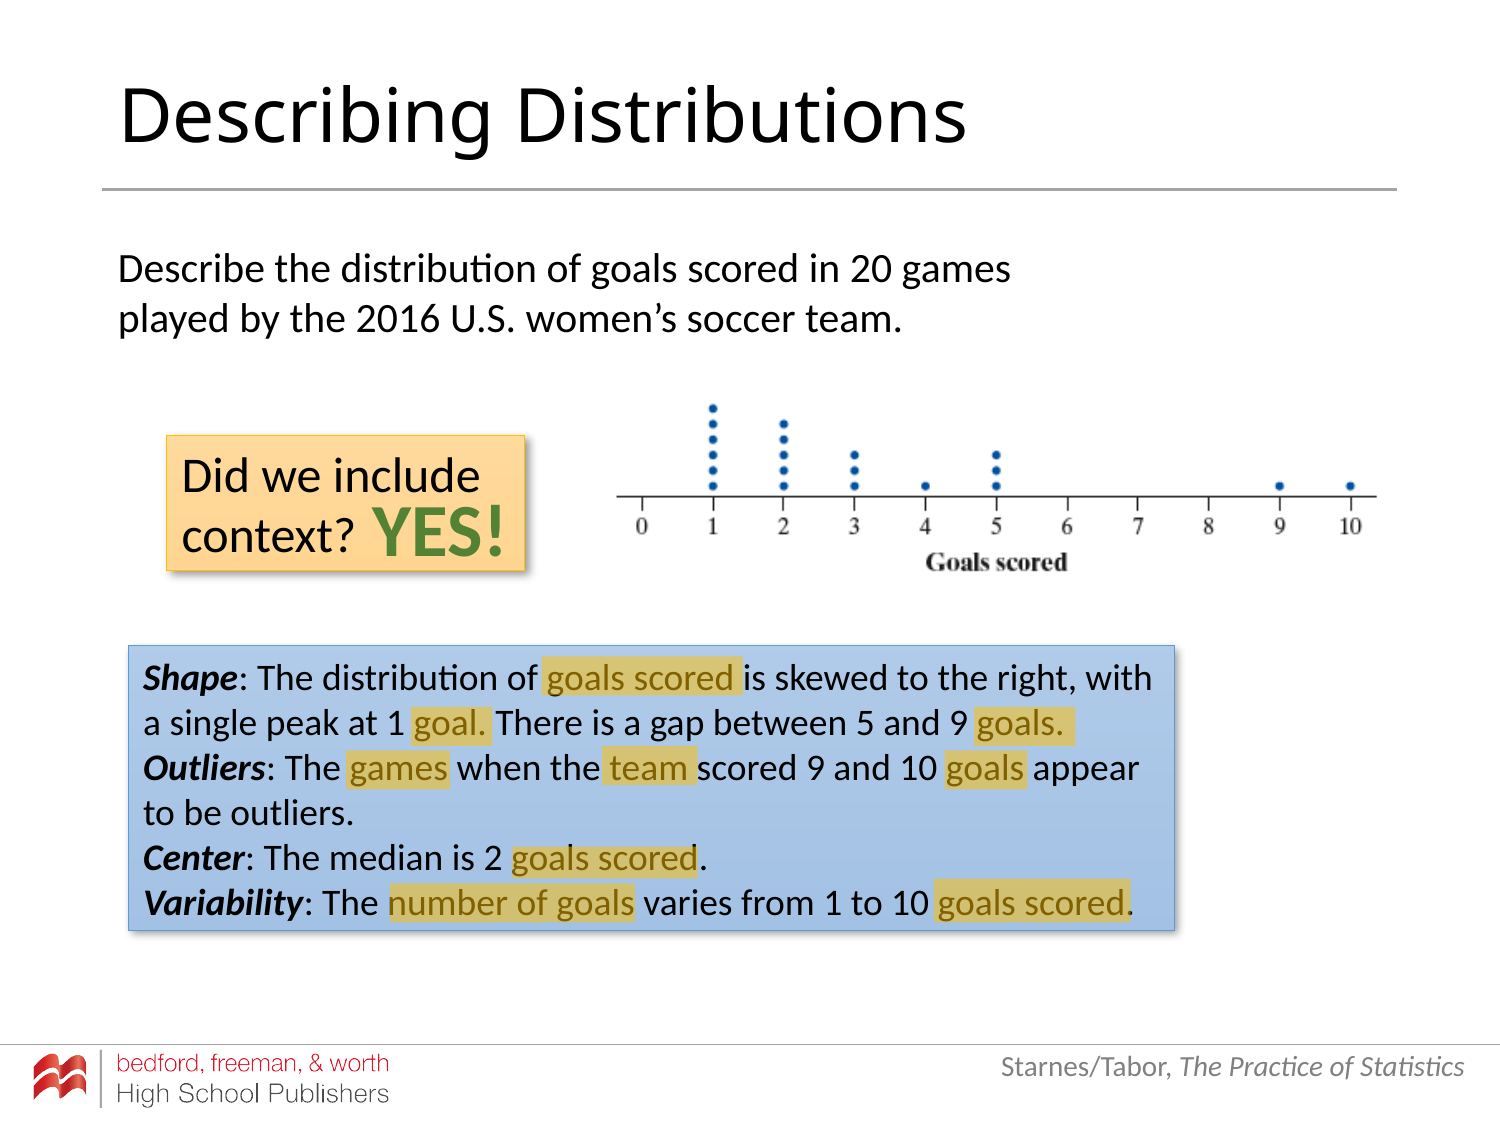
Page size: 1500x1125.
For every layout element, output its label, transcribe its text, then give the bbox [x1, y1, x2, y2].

text_box [512, 846, 698, 879]
text_box Describe the distribution of goals scored in 20 games played by the 2016 U.S. women’s soccer team. [103, 233, 1049, 349]
text_box [346, 750, 450, 790]
picture [30, 1046, 392, 1111]
text_box [541, 656, 743, 696]
title Describing Distributions [103, 59, 1397, 178]
text_box YES! [358, 474, 564, 580]
text_box Shape: The distribution of goals scored is skewed to the right, with a single peak at 1 goal. There is a gap between 5 and 9 goals. Outliers: The games when the team scored 9 and 10 goals appear to be outliers. Center: The median is 2 goals scored. Variability: The number of goals varies from 1 to 10 goals scored. [128, 645, 1175, 931]
text_box [974, 706, 1076, 746]
text_box [944, 750, 1028, 790]
text_box [411, 706, 493, 746]
text_box [389, 883, 636, 923]
text_box [602, 745, 698, 785]
text_box Did we include context? [166, 435, 525, 571]
picture [602, 396, 1397, 583]
text_box [933, 878, 1131, 923]
